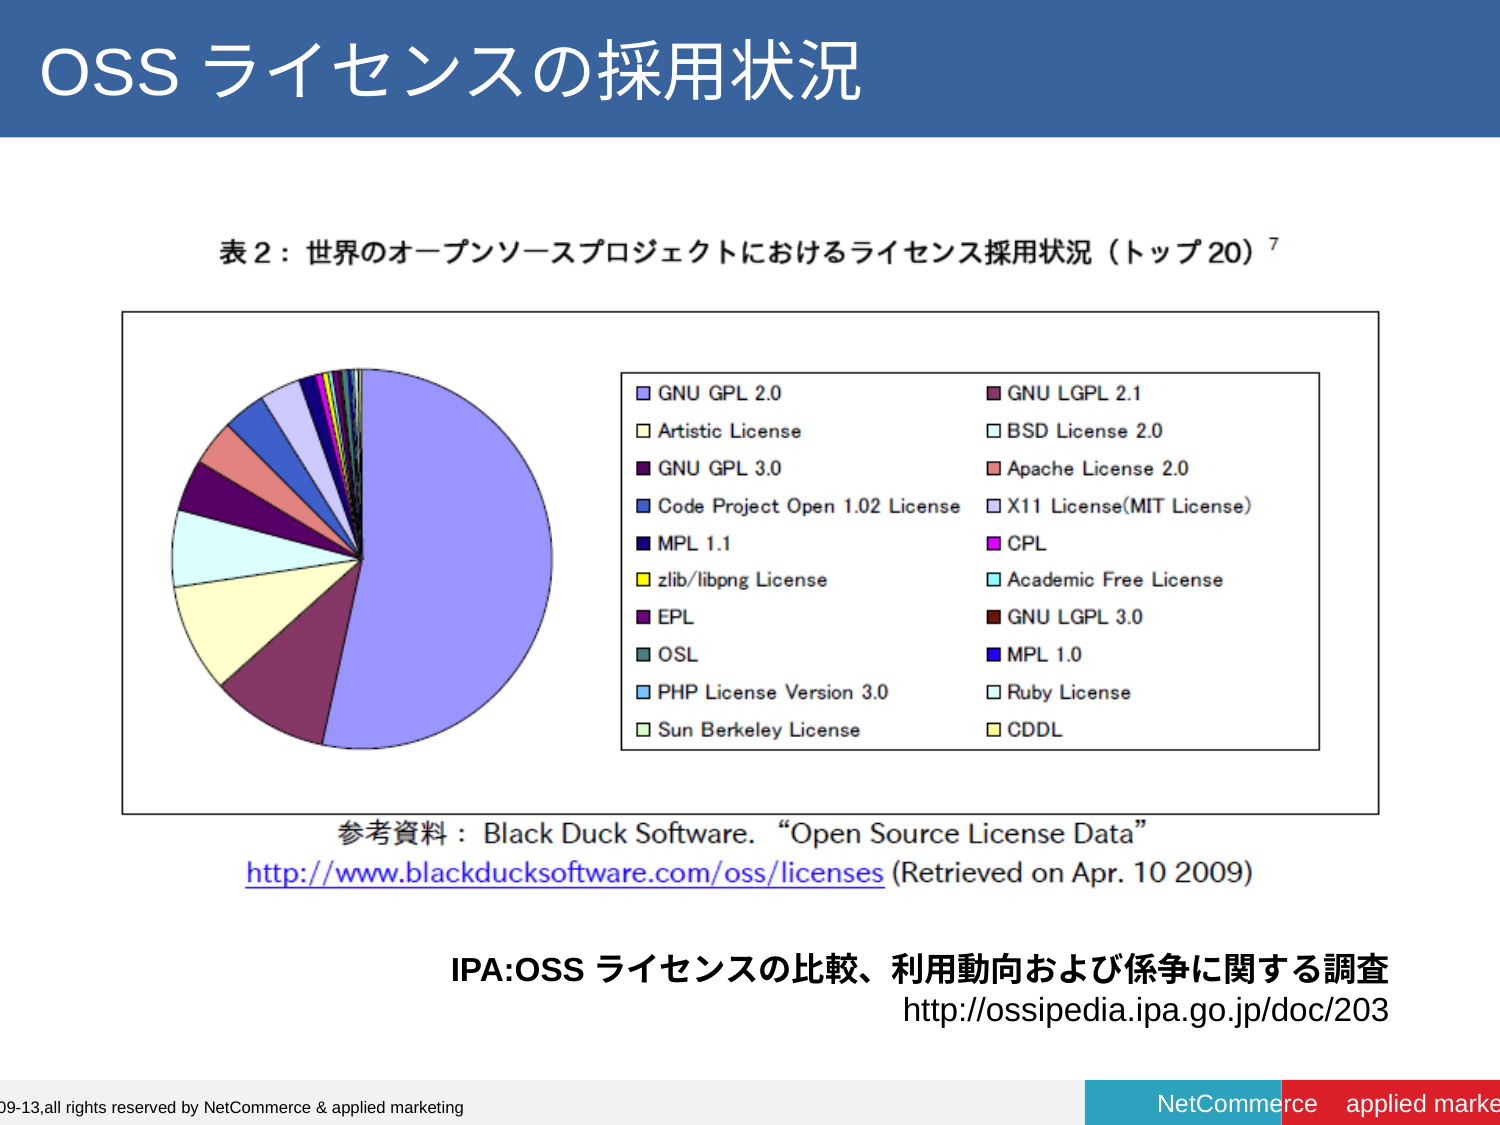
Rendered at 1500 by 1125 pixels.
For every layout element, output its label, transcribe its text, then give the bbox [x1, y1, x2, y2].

title OSSライセンスの採用状況 [24, 24, 1375, 113]
picture [114, 230, 1386, 895]
text_box IPA:OSSライセンスの比較、利用動向および係争に関する調査 http://ossipedia.ipa.go.jp/doc/203 [436, 940, 1405, 1036]
